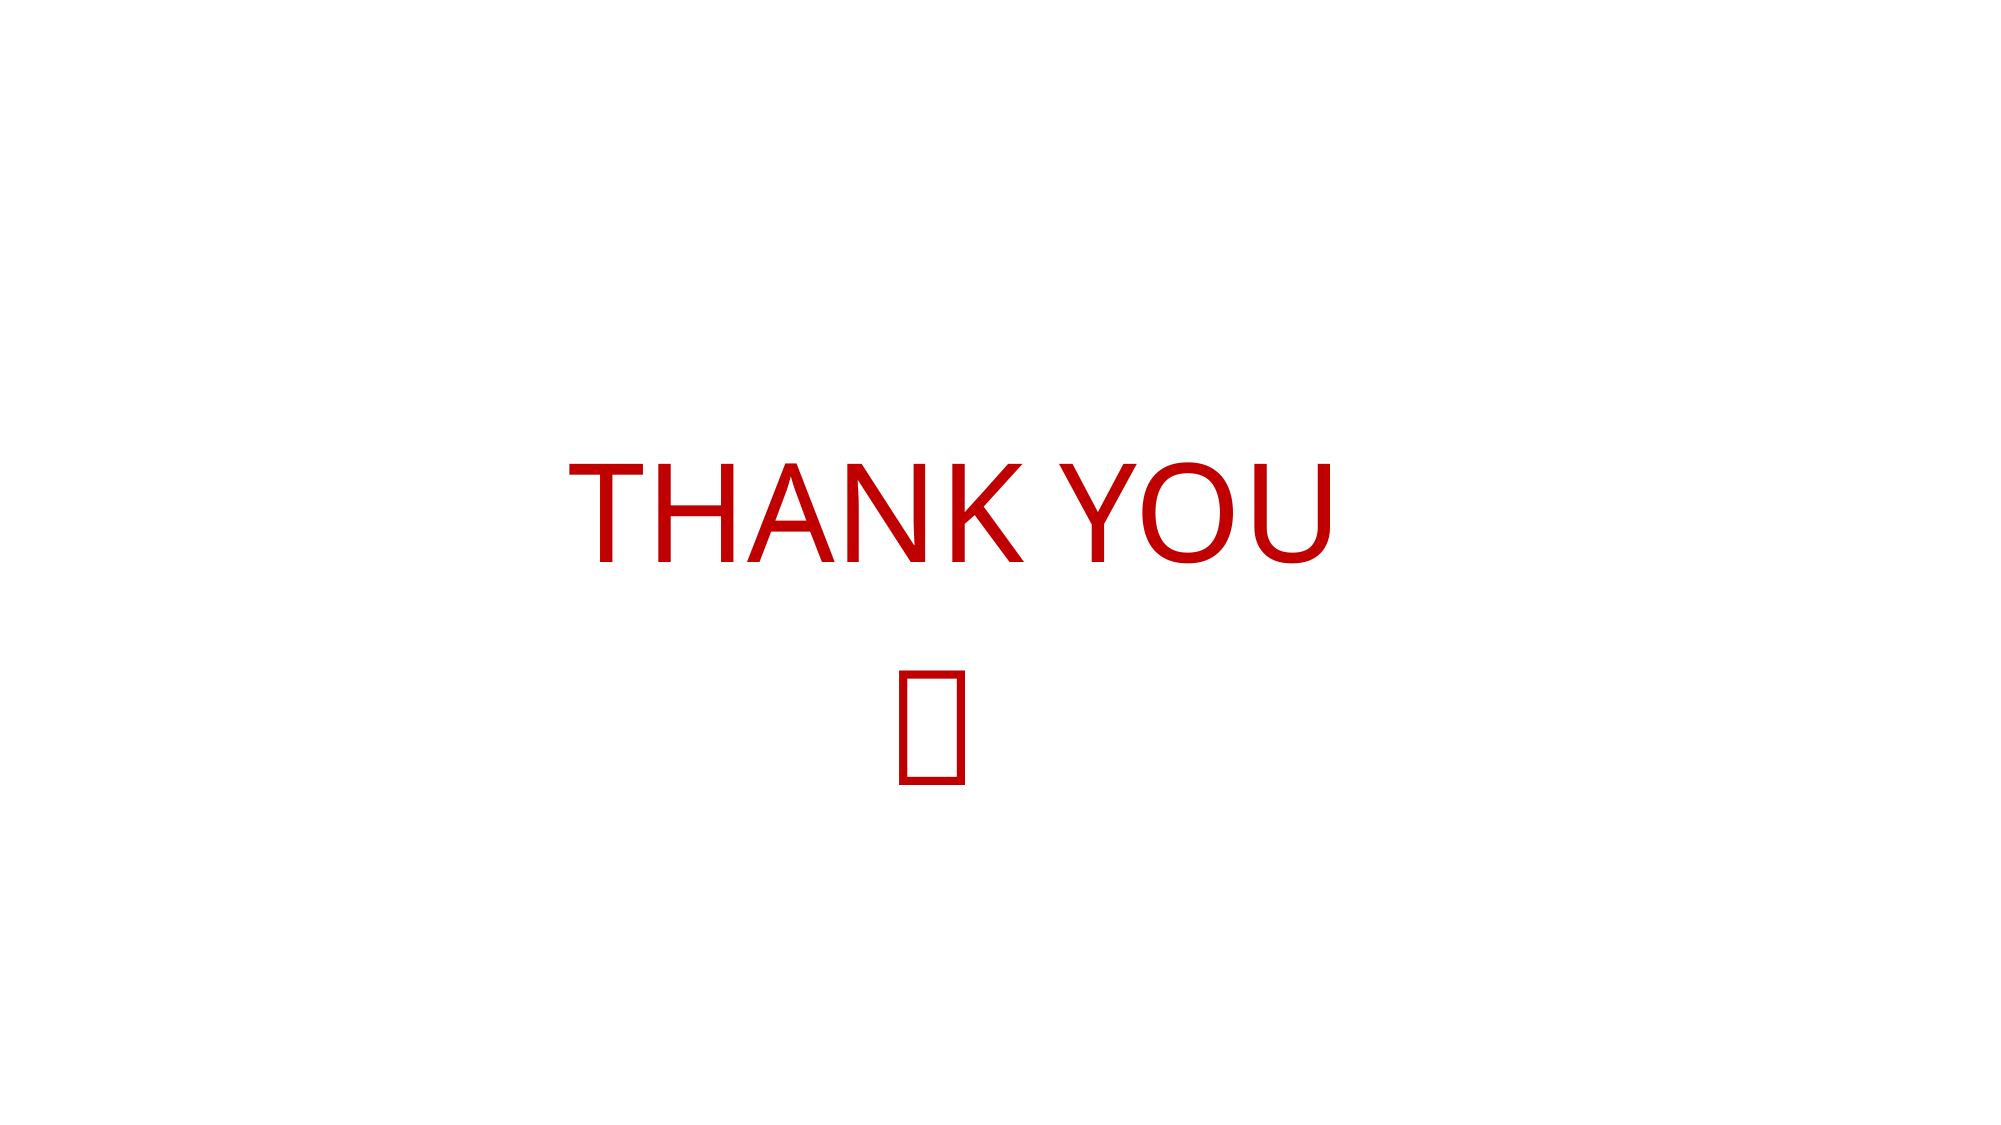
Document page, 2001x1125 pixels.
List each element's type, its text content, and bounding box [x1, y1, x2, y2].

title THANK YOU [73, 292, 1874, 743]
text_box  [870, 617, 997, 825]
